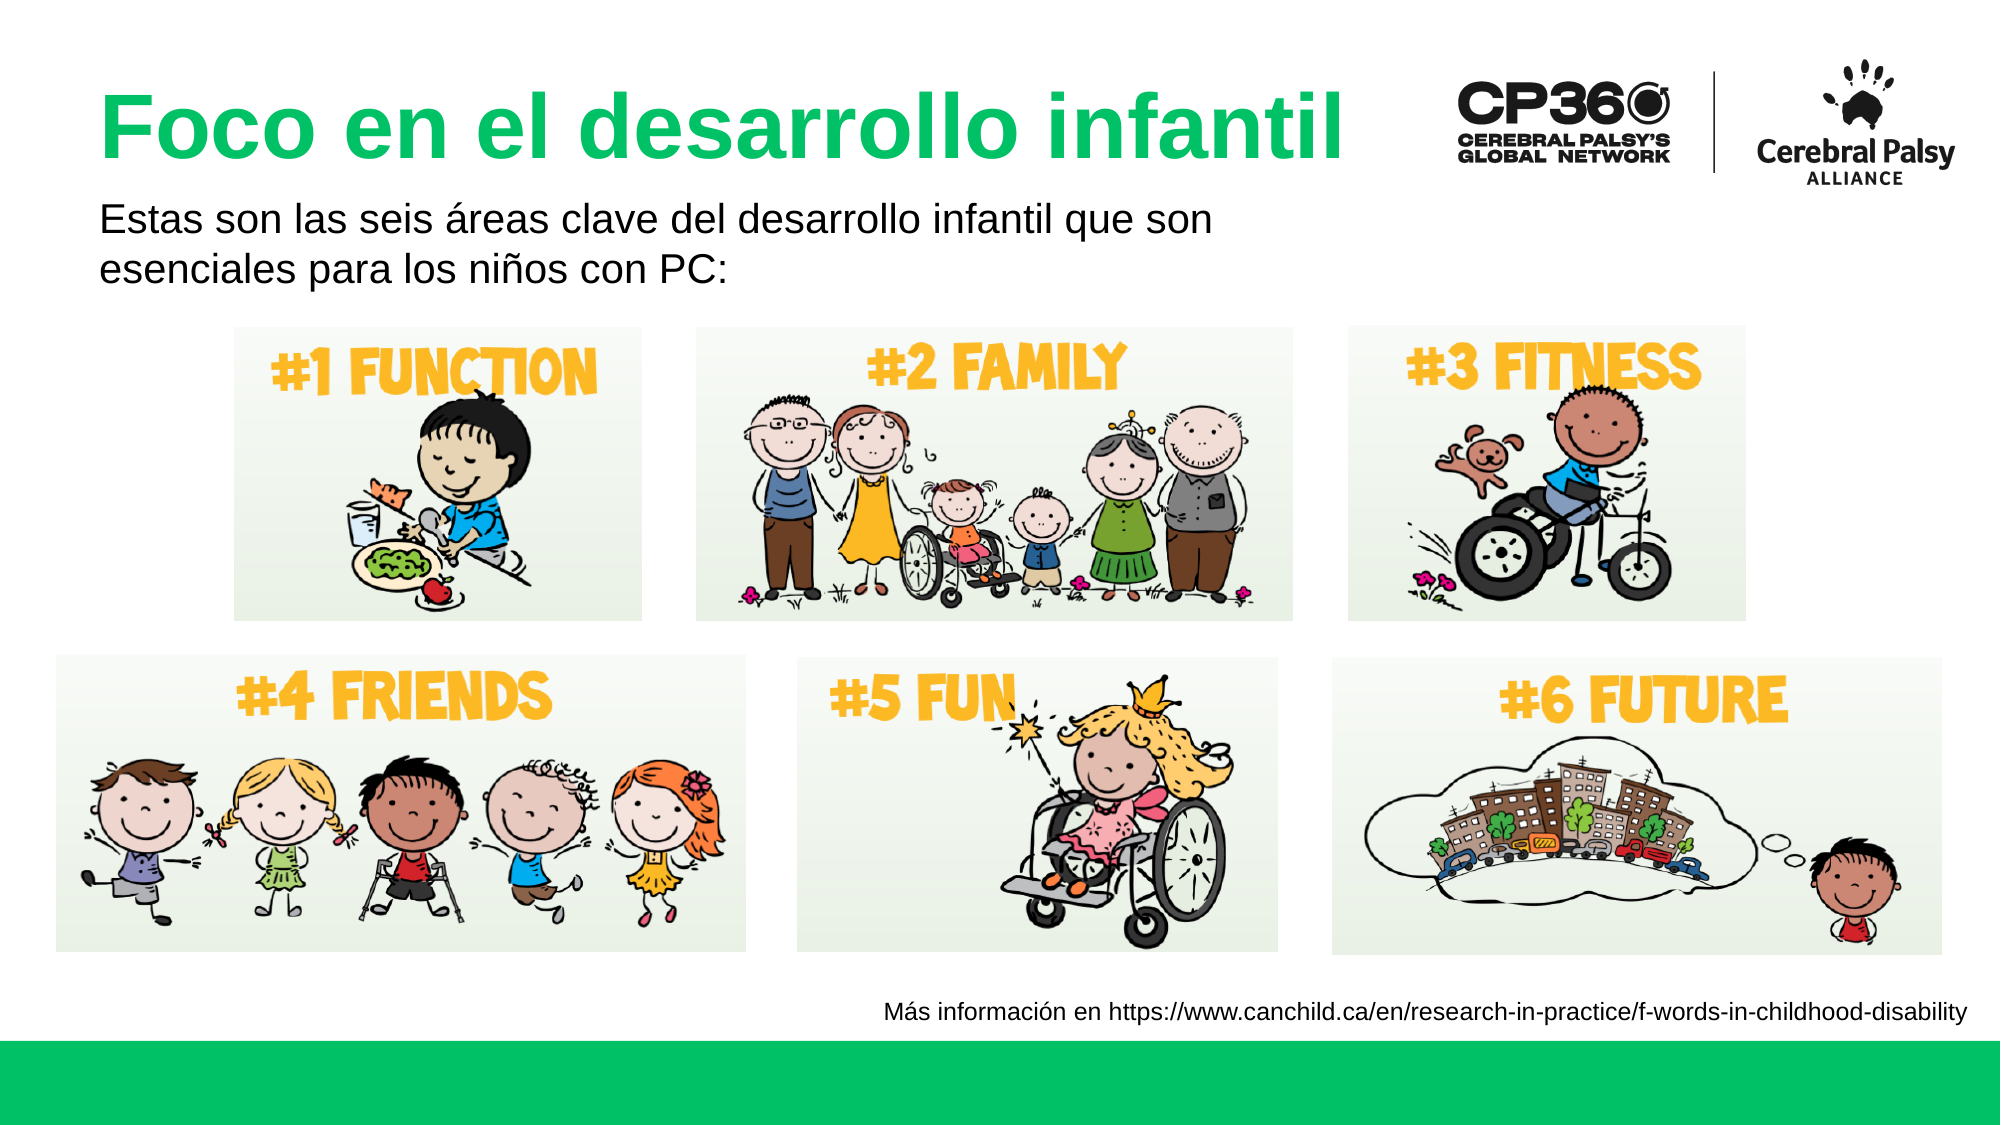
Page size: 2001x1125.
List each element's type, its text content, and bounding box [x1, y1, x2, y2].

text_box Más información en https://www.canchild.ca/en/research-in-practice/f-words-in-childhood-disability [832, 987, 1985, 1033]
picture [234, 327, 642, 621]
title Foco en el desarrollo infantil [84, 71, 1526, 190]
picture [1347, 325, 1746, 621]
picture [1332, 657, 1942, 955]
picture [696, 327, 1294, 621]
picture [56, 654, 746, 952]
text_box Estas son las seis áreas clave del desarrollo infantil que son esenciales para los niños con PC: [84, 184, 1397, 300]
picture [1383, 30, 2001, 214]
picture [797, 657, 1278, 952]
